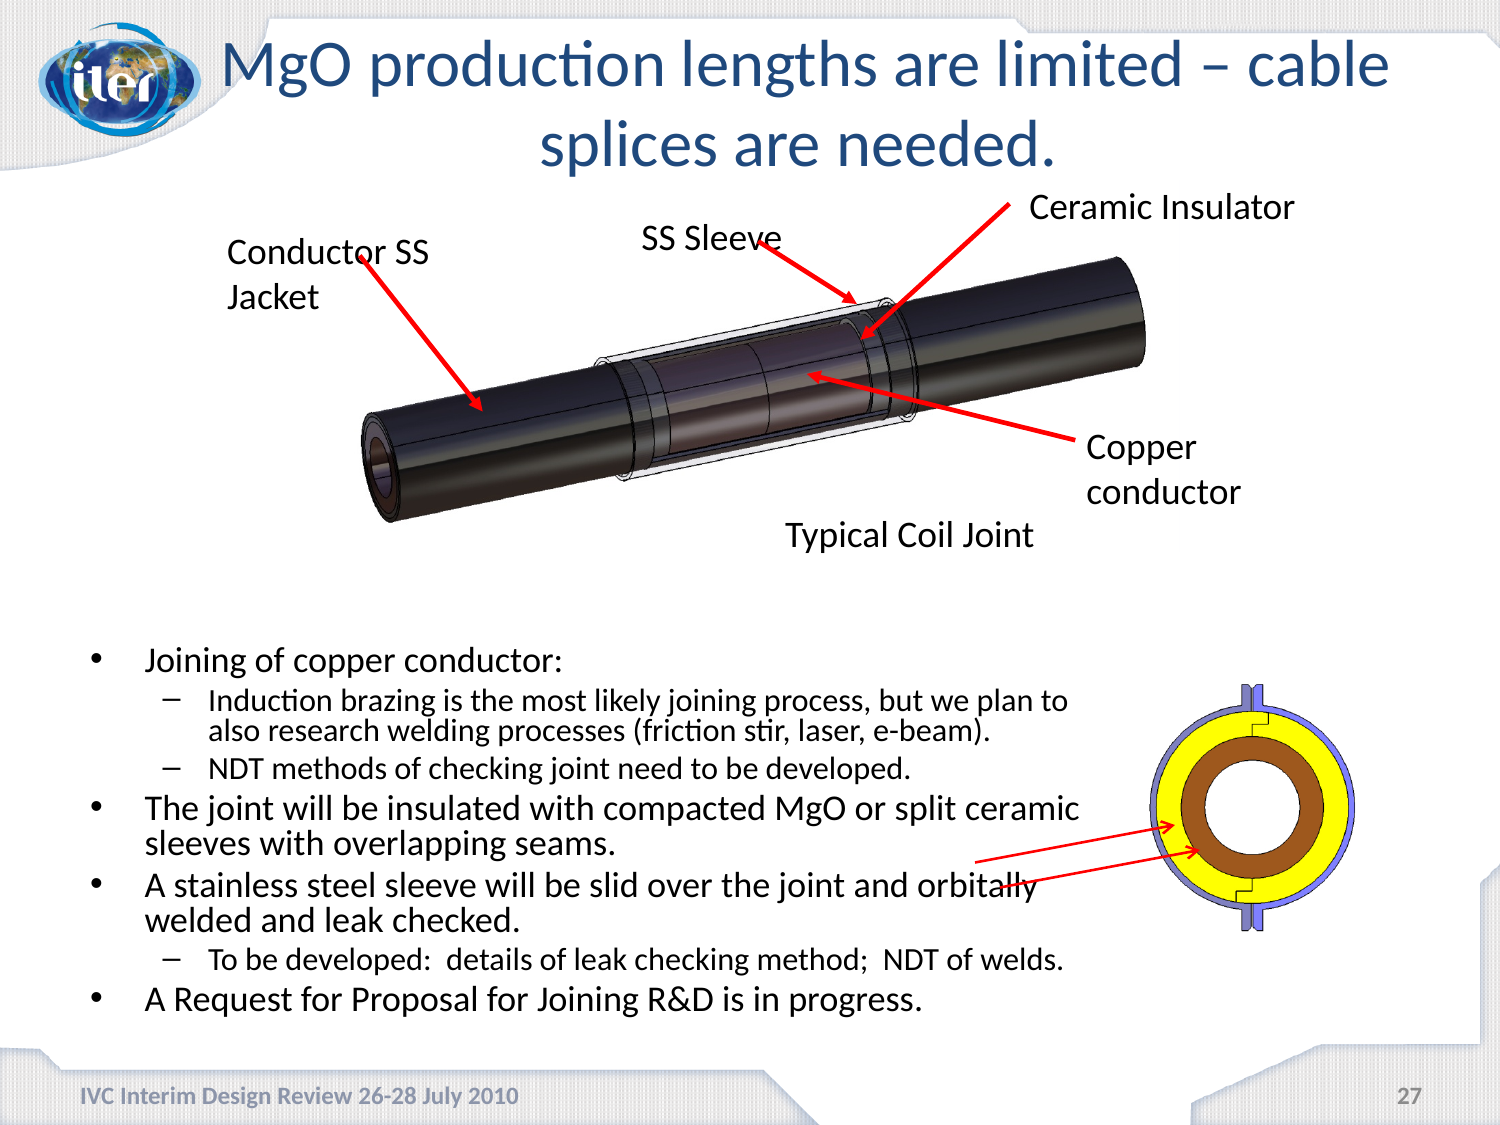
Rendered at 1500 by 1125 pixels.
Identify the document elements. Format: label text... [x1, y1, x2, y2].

title MgO production lengths are limited – cable splices are needed. [187, 50, 1425, 150]
slide_number 27 [1087, 1065, 1438, 1125]
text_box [212, 174, 1376, 556]
footer IVC Interim Design Review 26-28 July 2010 [62, 1065, 538, 1125]
picture [0, 0, 1500, 1125]
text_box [974, 824, 1176, 863]
text_box Joining of copper conductor: Induction brazing is the most likely joining process, but we plan to also research welding processes (friction stir, laser, e-beam). NDT methods of checking joint need to be developed. The joint will be insulated with compacted MgO or split ceramic sleeves with overlapping seams. A stainless steel sleeve will be slid over the joint and orbitally welded and leak checked. To be developed: details of leak checking method; NDT of welds. A Request for Proposal for Joining R&D is in progress. [74, 637, 1113, 1050]
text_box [999, 849, 1201, 888]
